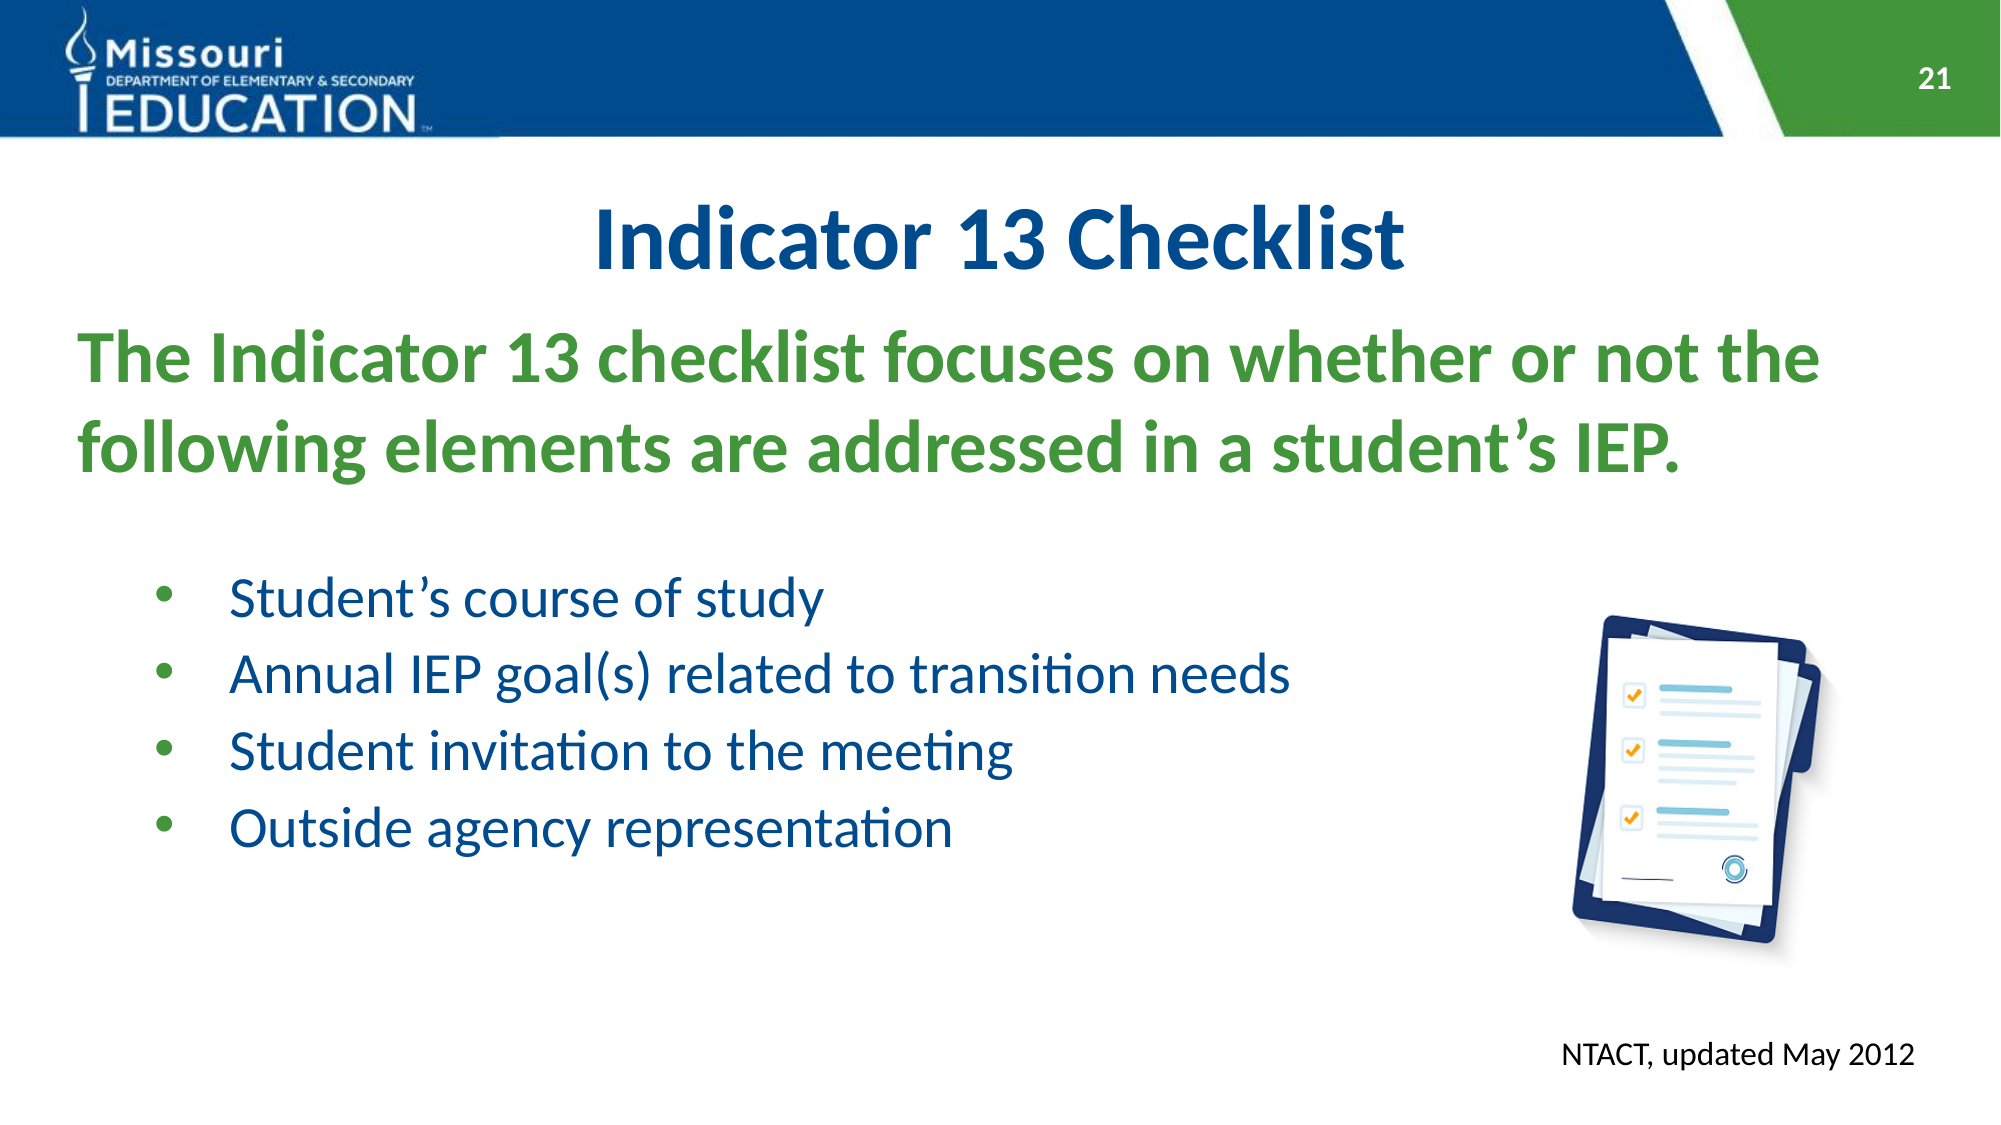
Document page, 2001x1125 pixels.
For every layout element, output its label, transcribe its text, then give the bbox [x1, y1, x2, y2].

list The Indicator 13 checklist focuses on whether or not the following elements are addressed in a student’s IEP. Student’s course of study Annual IEP goal(s) related to transition needs Student invitation to the meeting Outside agency representation [62, 300, 1938, 1000]
picture [0, 0, 2001, 1125]
slide_number 21 [1800, 45, 1967, 106]
title Indicator 13 Checklist [62, 179, 1938, 300]
text_box NTACT, updated May 2012 [1546, 1025, 1980, 1125]
